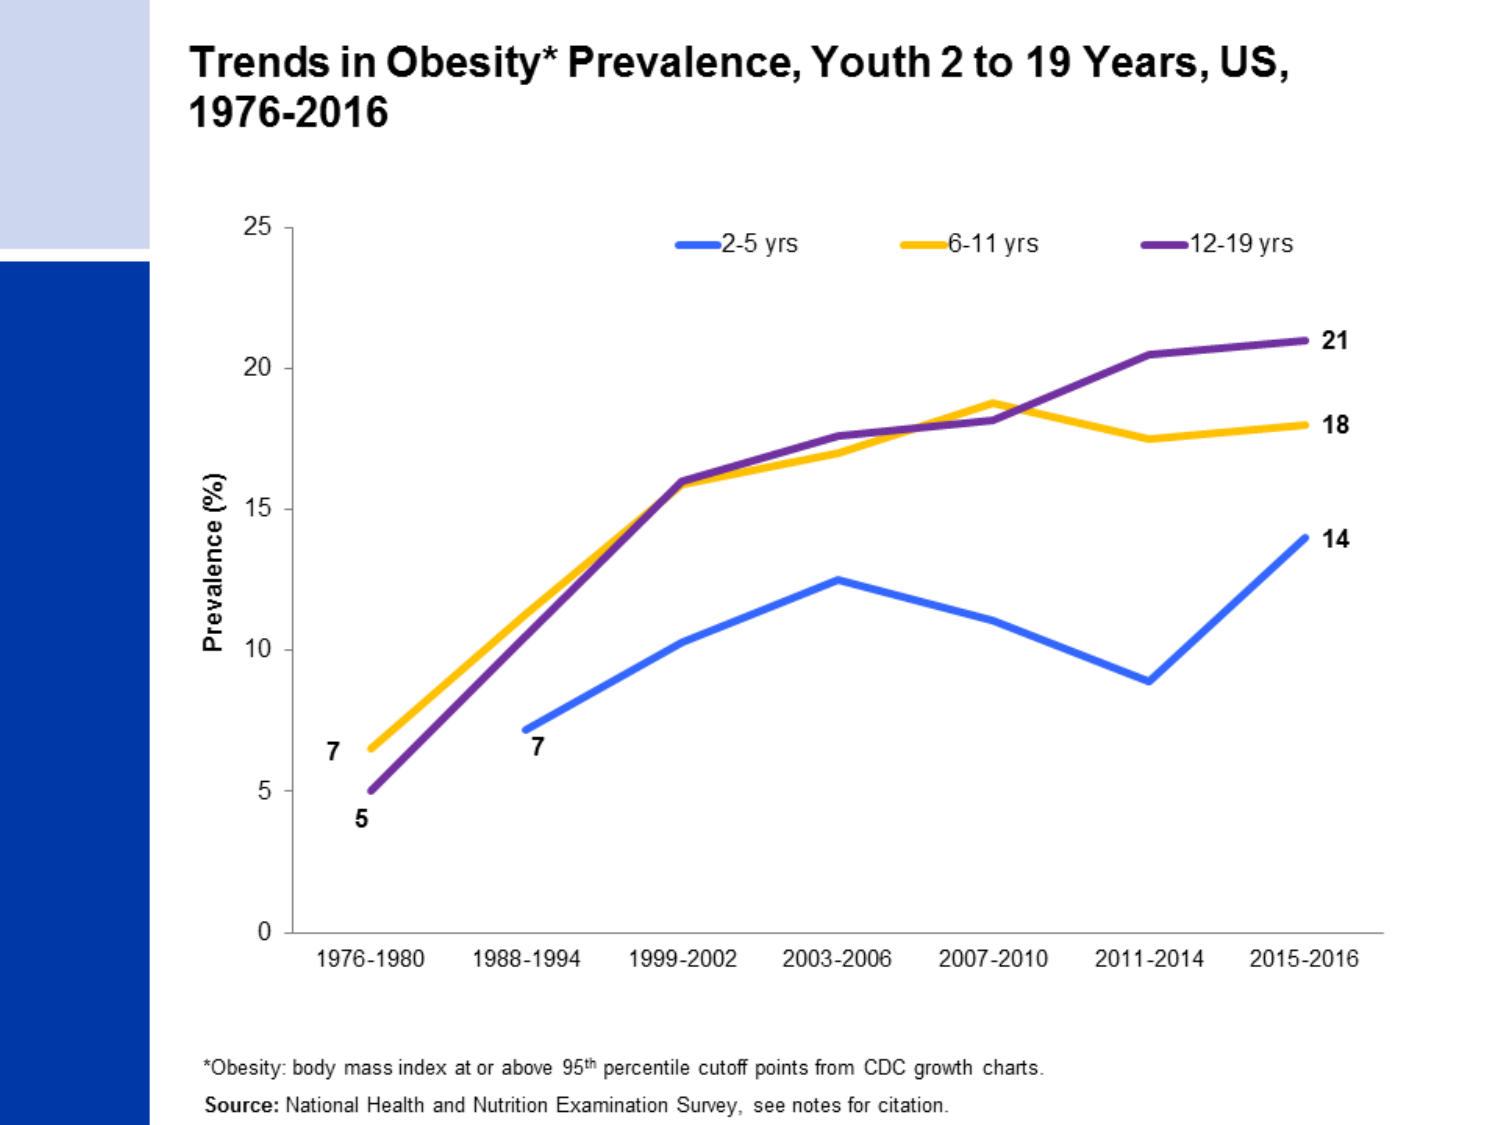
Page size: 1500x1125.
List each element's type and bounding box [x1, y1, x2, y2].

list [0, 0, 1500, 1125]
